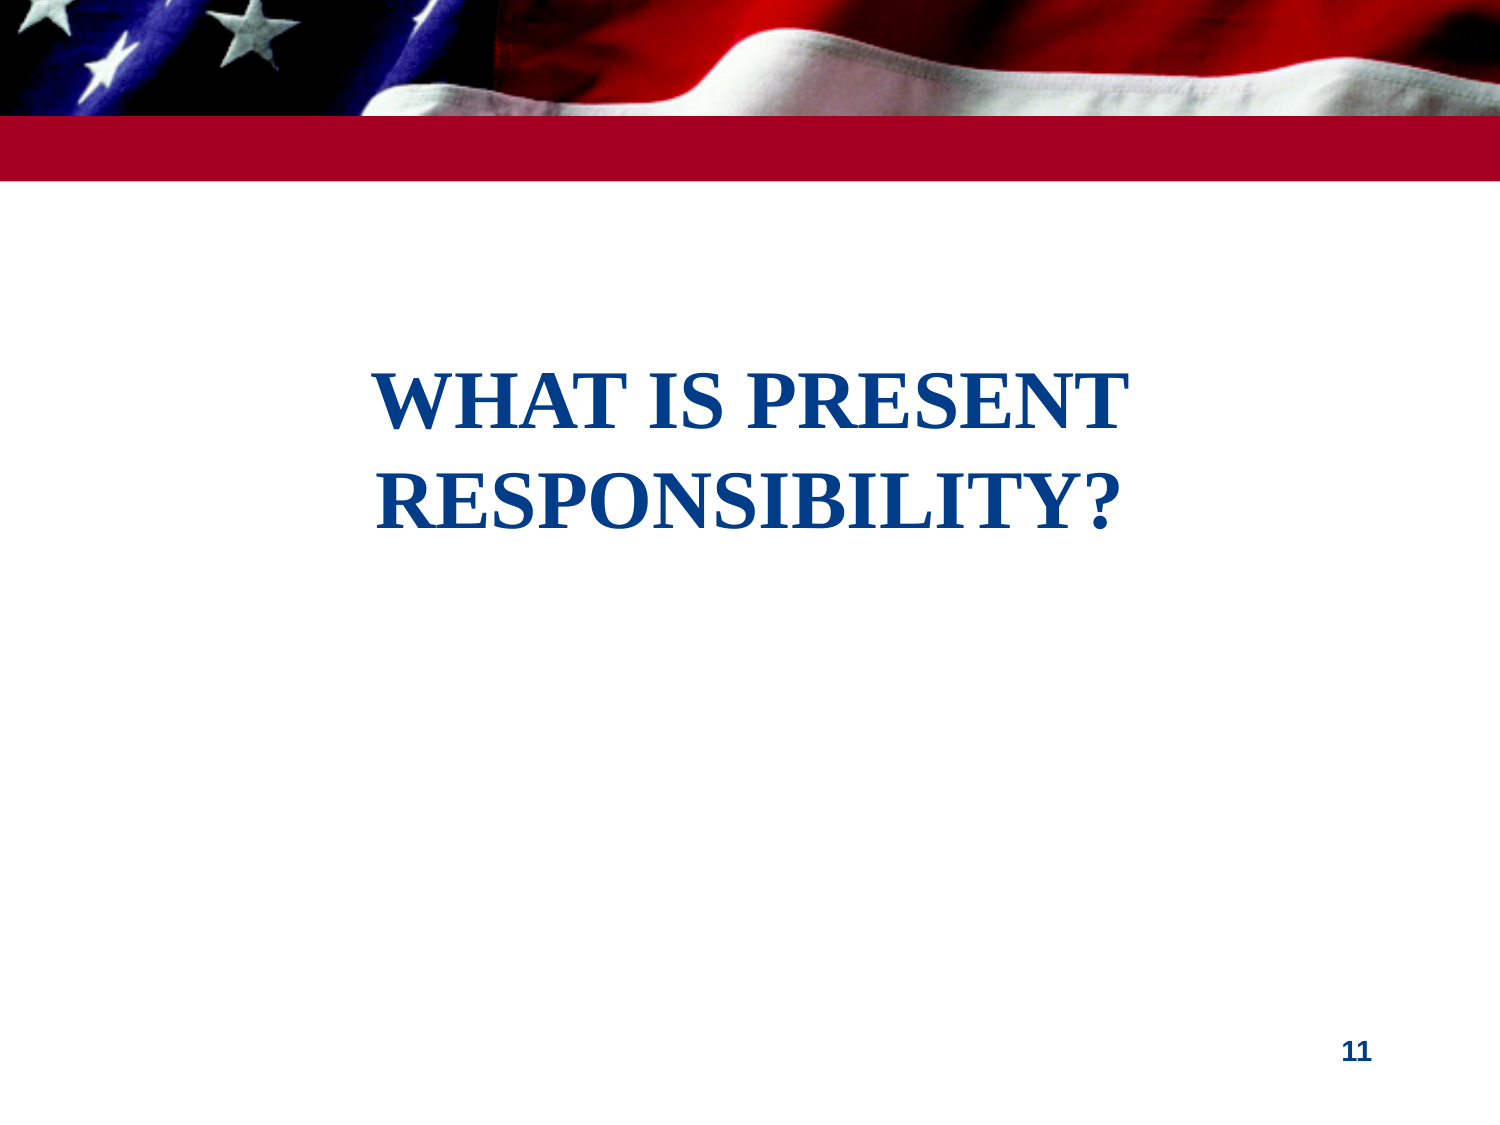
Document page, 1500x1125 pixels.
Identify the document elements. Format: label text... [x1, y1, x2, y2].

title WHAT IS PRESENT RESPONSIBILITY? [112, 337, 1388, 555]
picture [0, 0, 1500, 116]
slide_number 11 [1074, 1024, 1388, 1101]
